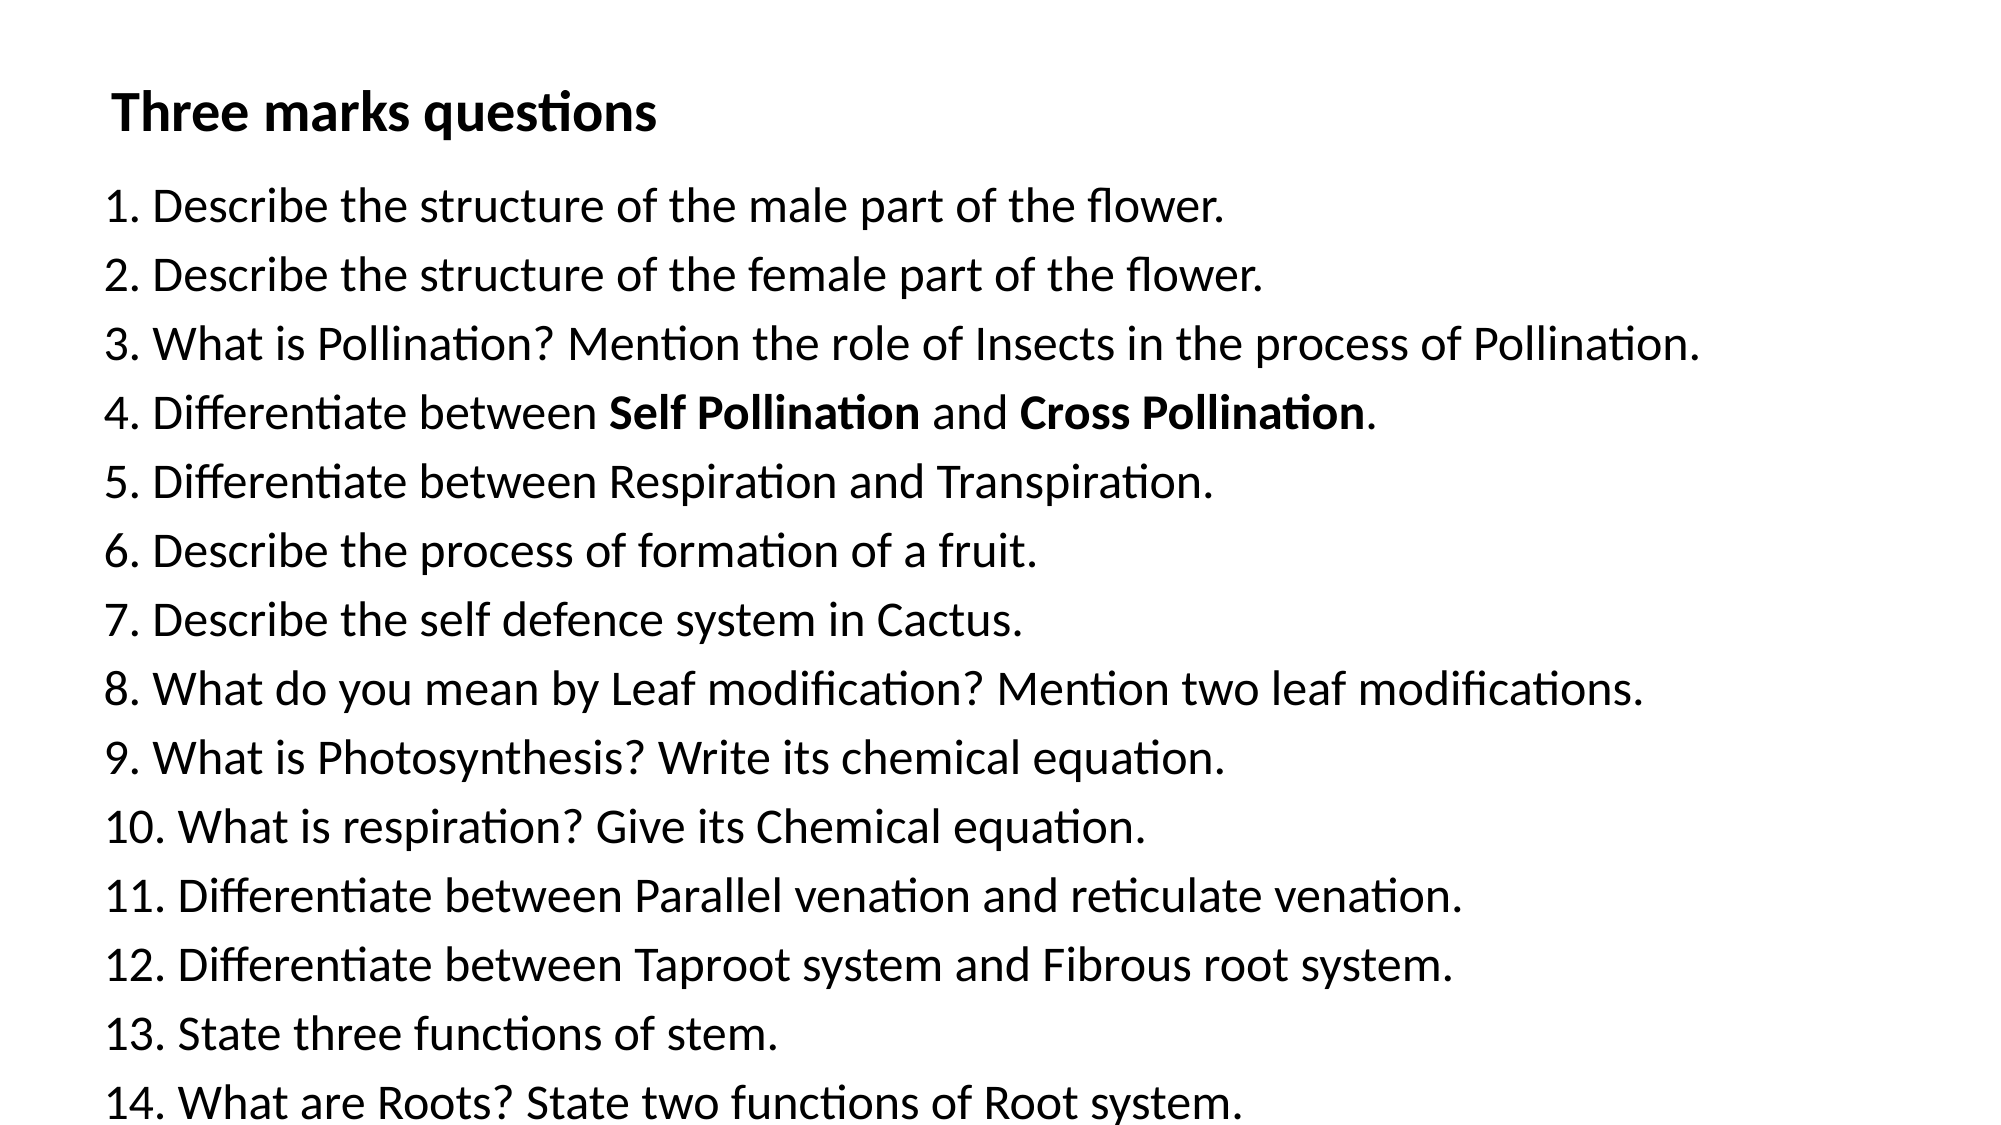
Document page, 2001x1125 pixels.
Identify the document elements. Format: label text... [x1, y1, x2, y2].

text_box Three marks questions 1. Describe the structure of the male part of the flower. 2. Describe the structure of the female part of the flower. 3. What is Pollination? Mention the role of Insects in the process of Pollination. 4. Differentiate between Self Pollination and Cross Pollination. 5. Differentiate between Respiration and Transpiration. 6. Describe the process of formation of a fruit. 7. Describe the self defence system in Cactus. 8. What do you mean by Leaf modification? Mention two leaf modifications. 9. What is Photosynthesis? Write its chemical equation. 10. What is respiration? Give its Chemical equation. 11. Differentiate between Parallel venation and reticulate venation. 12. Differentiate between Taproot system and Fibrous root system. 13. State three functions of stem. 14. What are Roots? State two functions of Root system. [59, 54, 1938, 1125]
